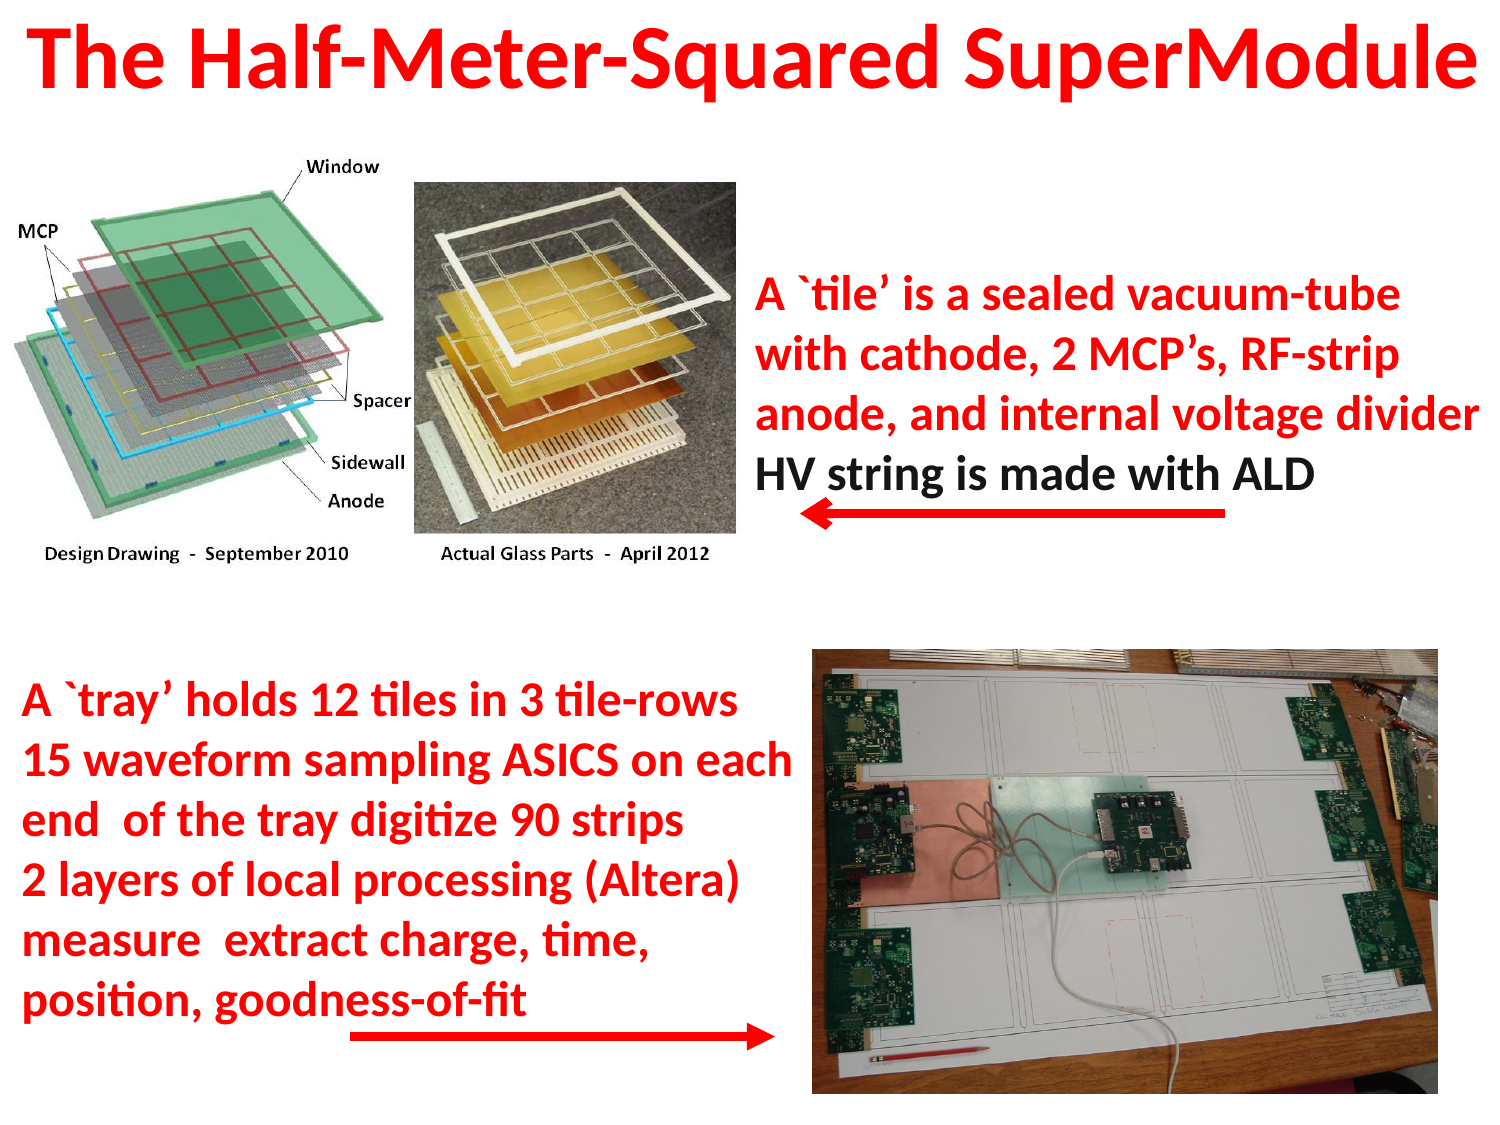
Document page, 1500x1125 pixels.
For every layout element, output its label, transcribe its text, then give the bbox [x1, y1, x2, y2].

text_box A `tile’ is a sealed vacuum-tube with cathode, 2 MCP’s, RF-strip anode, and internal voltage divider HV string is made with ALD [755, 253, 1500, 508]
title The Half-Meter-Squared SuperModule [0, 0, 1500, 188]
picture [0, 137, 752, 588]
text_box A `tray’ holds 12 tiles in 3 tile-rows 15 waveform sampling ASICS on each end of the tray digitize 90 strips 2 layers of local processing (Altera) measure extract charge, time, position, goodness-of-fit [6, 658, 807, 1034]
picture [812, 649, 1438, 1094]
